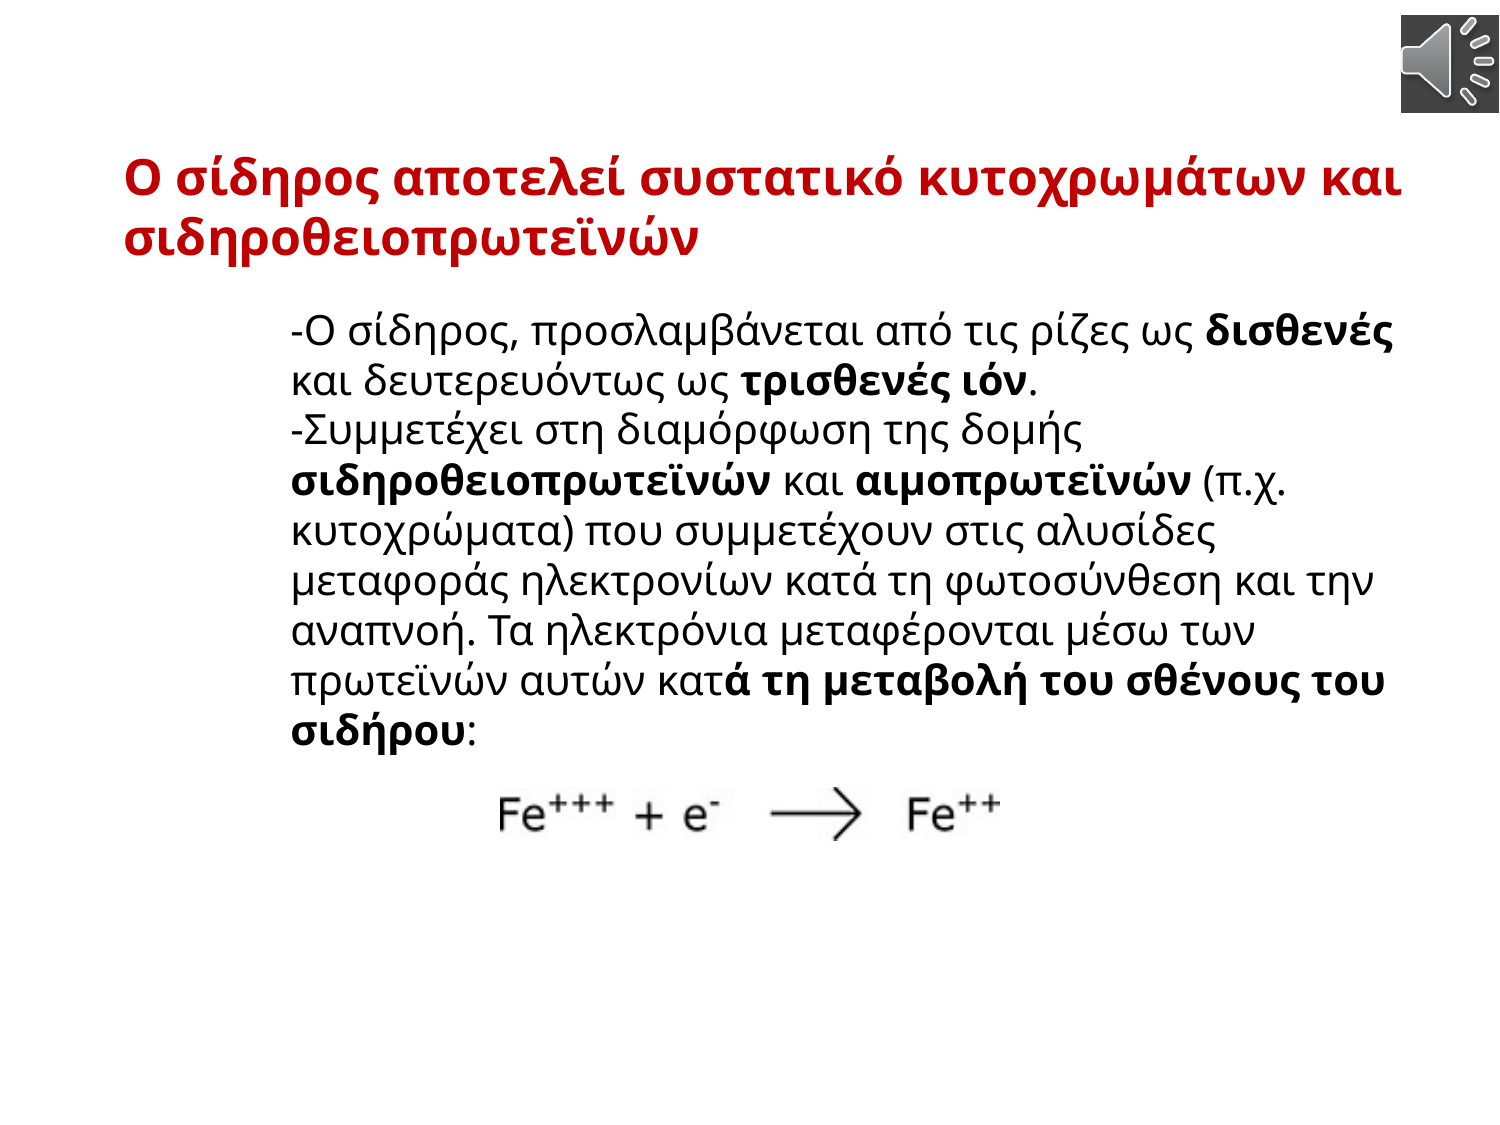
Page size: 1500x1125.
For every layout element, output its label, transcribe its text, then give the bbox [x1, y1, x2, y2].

picture [499, 787, 1001, 841]
text_box Ο σίδηρος αποτελεί συστατικό κυτοχρωμάτων και σιδηροθειοπρωτεϊνών [108, 137, 1452, 273]
picture [1399, 14, 1500, 115]
text_box -Ο σίδηρος, προσλαμβάνεται από τις ρίζες ως δισθενές και δευτερευόντως ως τρισθενές ιόν. -Συμμετέχει στη διαμόρφωση της δομής σιδηροθειοπρωτεϊνών και αιμοπρωτεϊνών (π.χ. κυτοχρώματα) που συμμετέχουν στις αλυσίδες μεταφοράς ηλεκτρονίων κατά τη φωτοσύνθεση και την αναπνοή. Τα ηλεκτρόνια μεταφέρονται μέσω των πρωτεϊνών αυτών κατά τη μεταβολή του σθένους του σιδήρου: [275, 295, 1412, 761]
